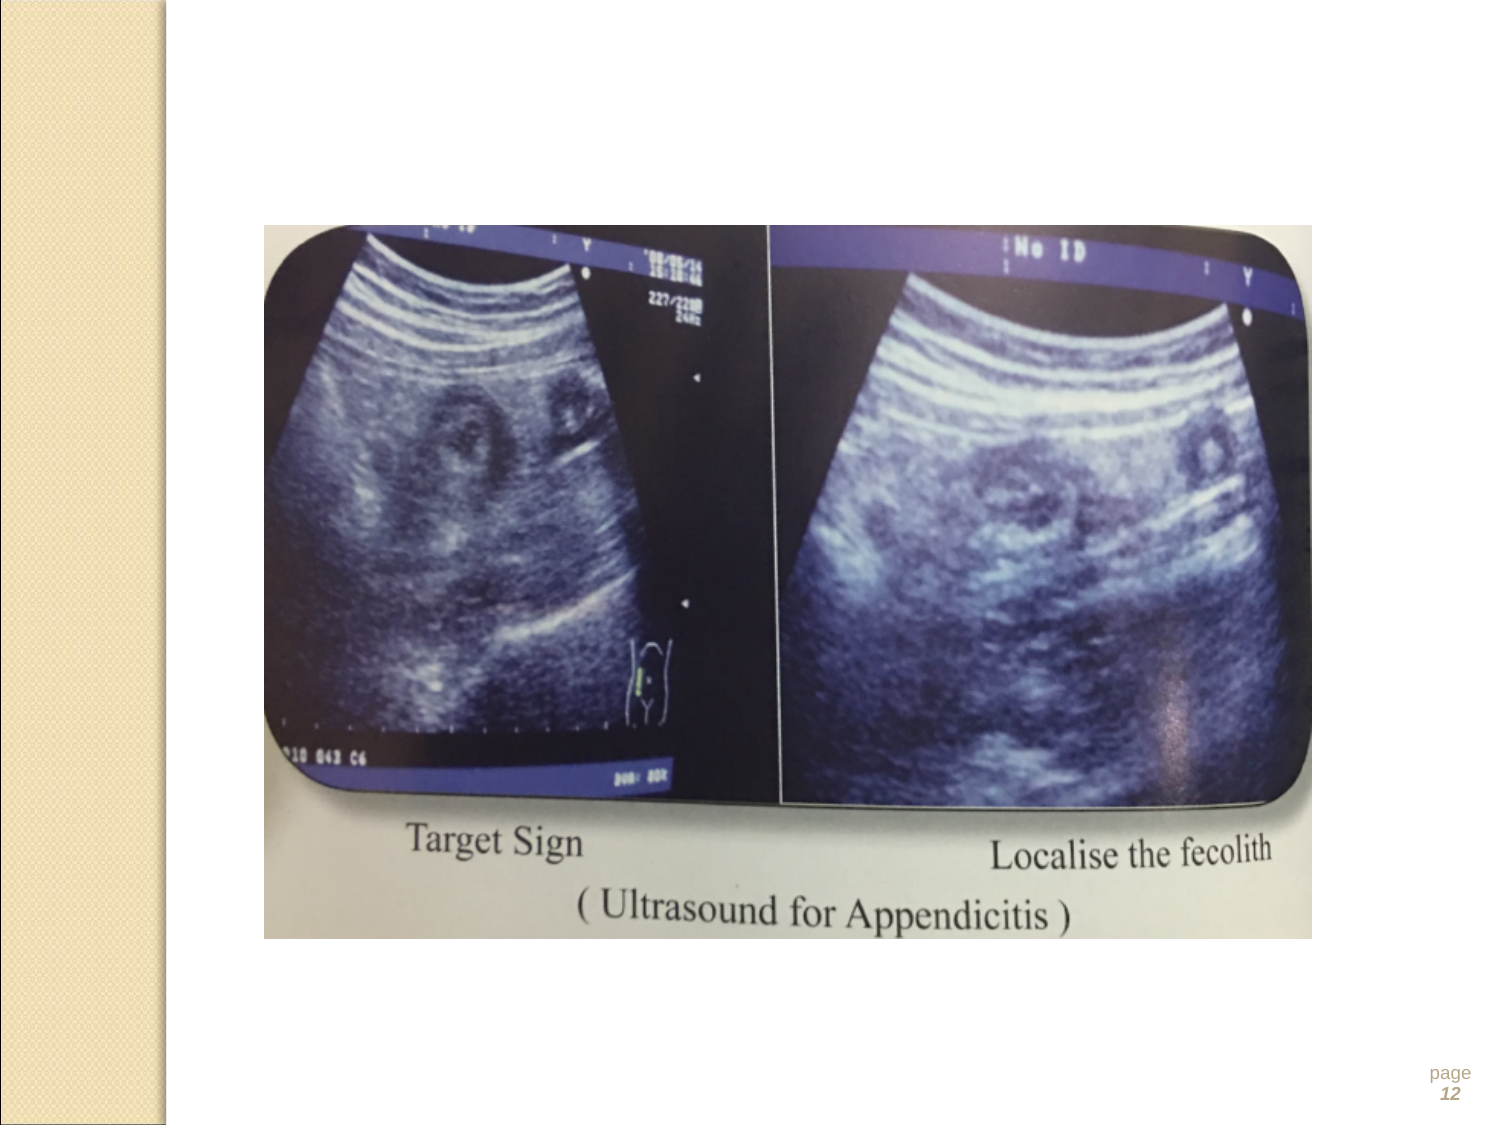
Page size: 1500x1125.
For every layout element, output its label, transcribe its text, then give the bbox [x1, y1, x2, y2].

picture [264, 225, 1313, 939]
slide_number page 12 [1413, 1034, 1489, 1113]
picture [0, 0, 166, 1125]
